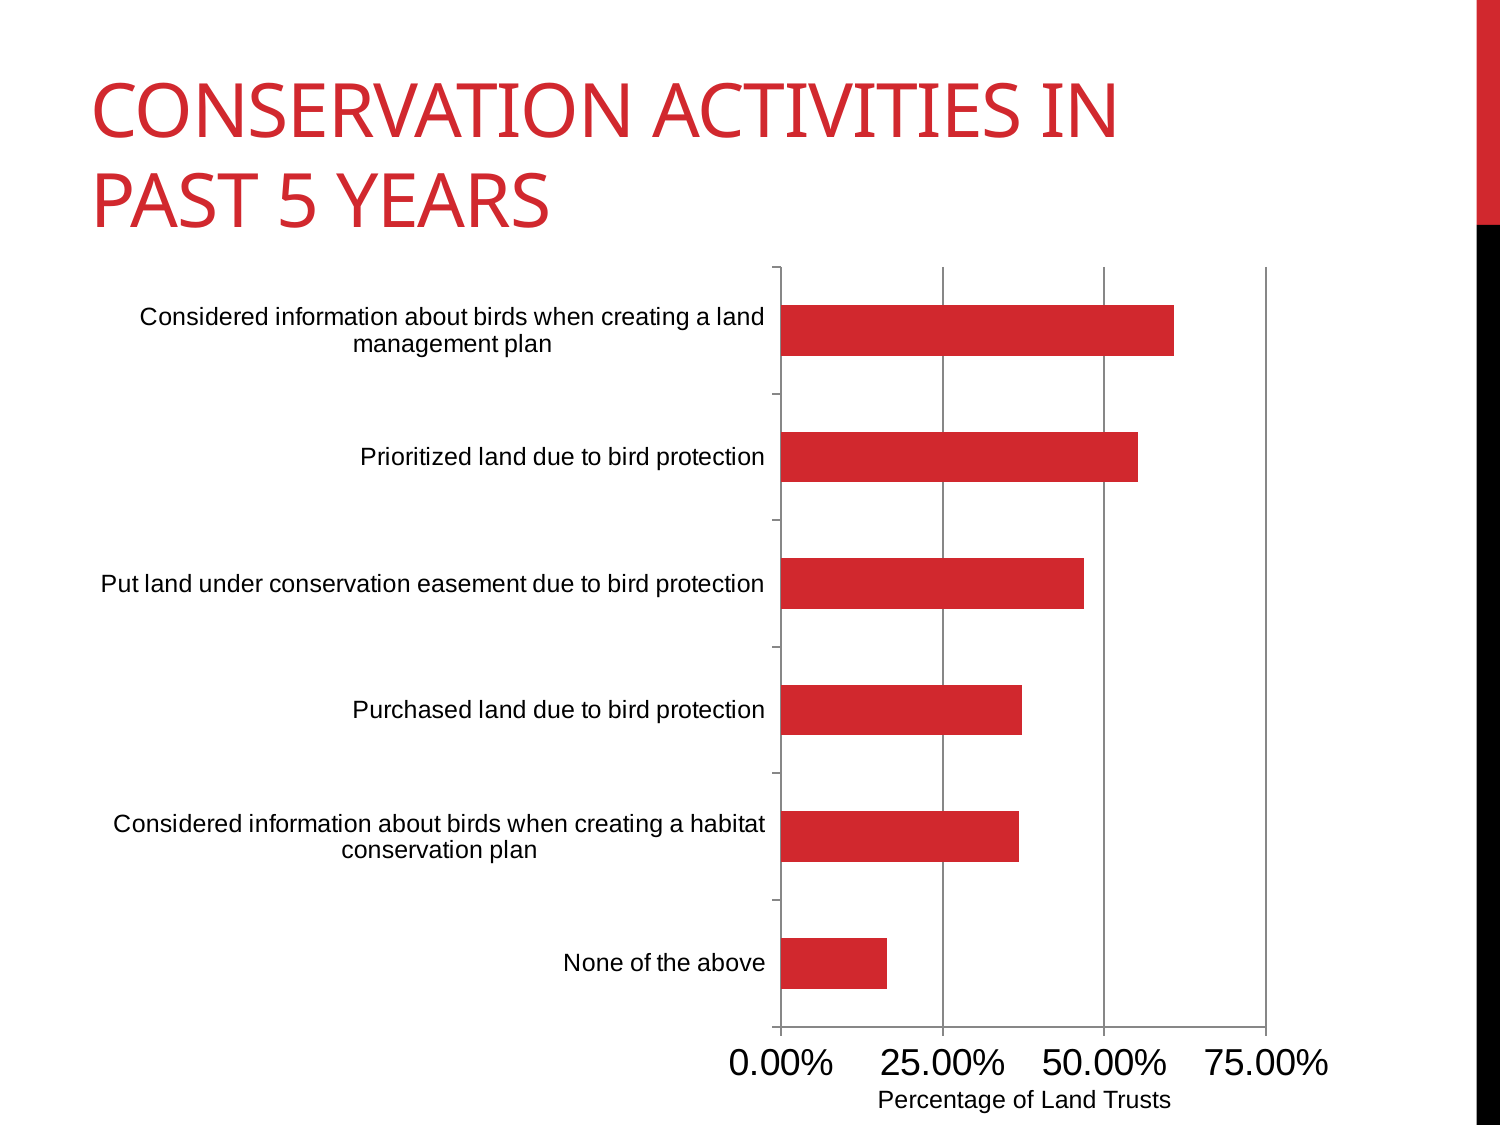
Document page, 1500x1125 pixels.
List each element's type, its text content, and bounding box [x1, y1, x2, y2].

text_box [74, 249, 1355, 1125]
title Conservation Activities in Past 5 years [75, 25, 1249, 247]
